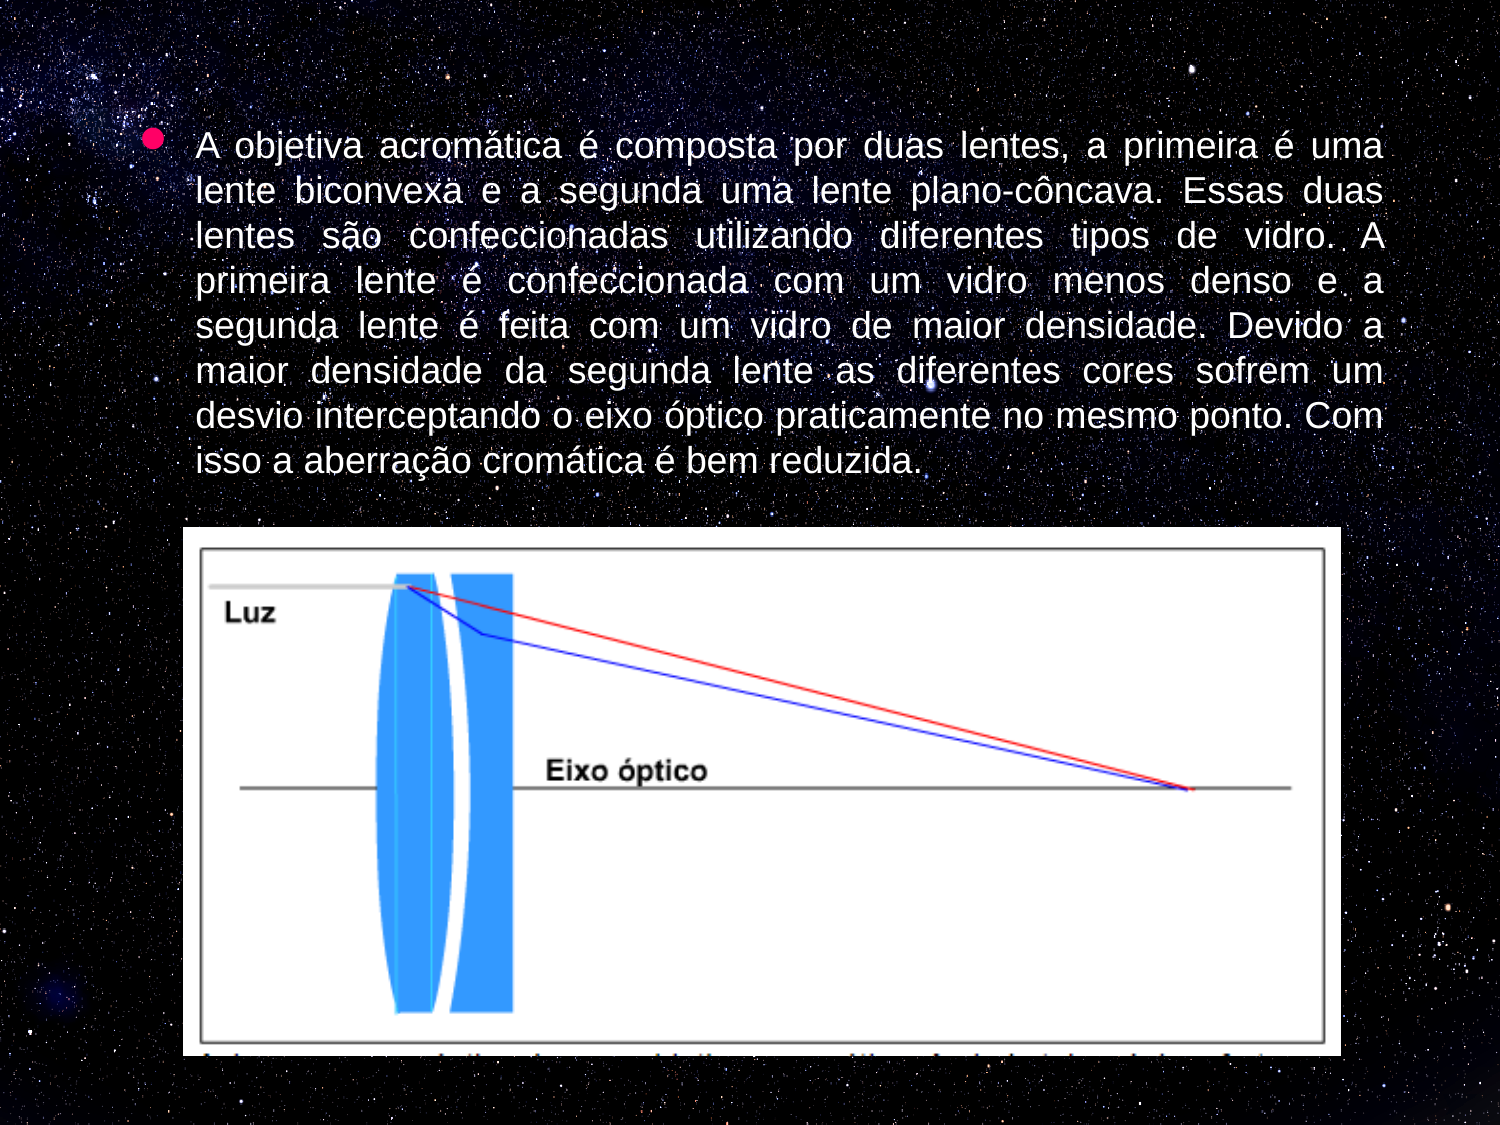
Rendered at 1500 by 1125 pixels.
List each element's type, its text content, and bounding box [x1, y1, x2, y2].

list A objetiva acromática é composta por duas lentes, a primeira é uma lente biconvexa e a segunda uma lente plano-côncava. Essas duas lentes são confeccionadas utilizando diferentes tipos de vidro. A primeira lente é confeccionada com um vidro menos denso e a segunda lente é feita com um vidro de maior densidade. Devido a maior densidade da segunda lente as diferentes cores sofrem um desvio interceptando o eixo óptico praticamente no mesmo ponto. Com isso a aberração cromática é bem reduzida. [123, 113, 1400, 789]
picture [0, 0, 1500, 1125]
